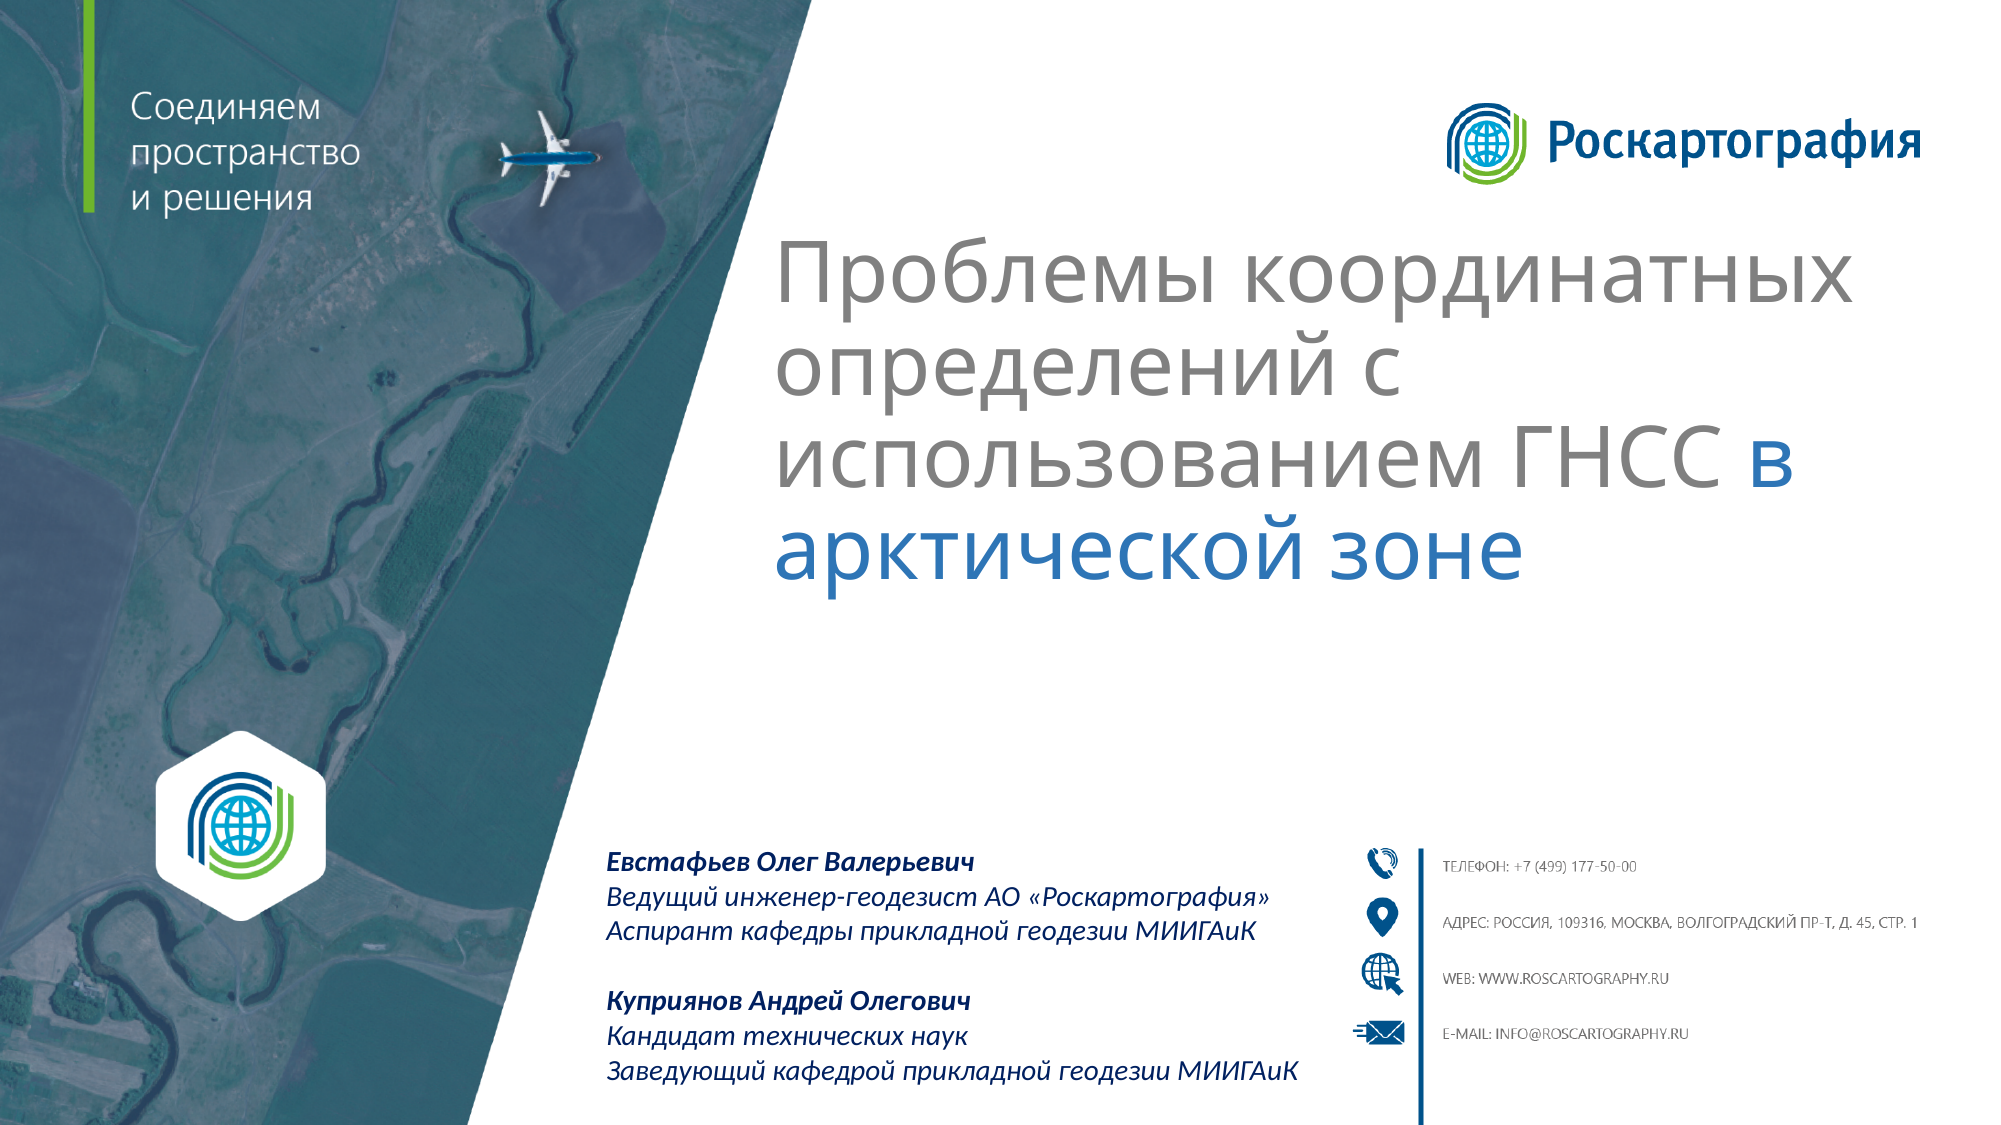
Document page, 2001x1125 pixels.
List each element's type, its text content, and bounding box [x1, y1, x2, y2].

title Проблемы координатных определений c использованием ГНСС в арктической зоне [814, 221, 1918, 614]
picture [1348, 845, 1918, 1125]
text_box Евстафьев Олег Валерьевич Ведущий инженер-геодезист АО «Роскартография» Аспирант кафедры прикладной геодезии МИИГАиК Куприянов Андрей Олегович Кандидат технических наук Заведующий кафедрой прикладной геодезии МИИГАиК [814, 834, 1349, 1094]
picture [0, 0, 814, 1125]
picture [1442, 97, 1921, 189]
